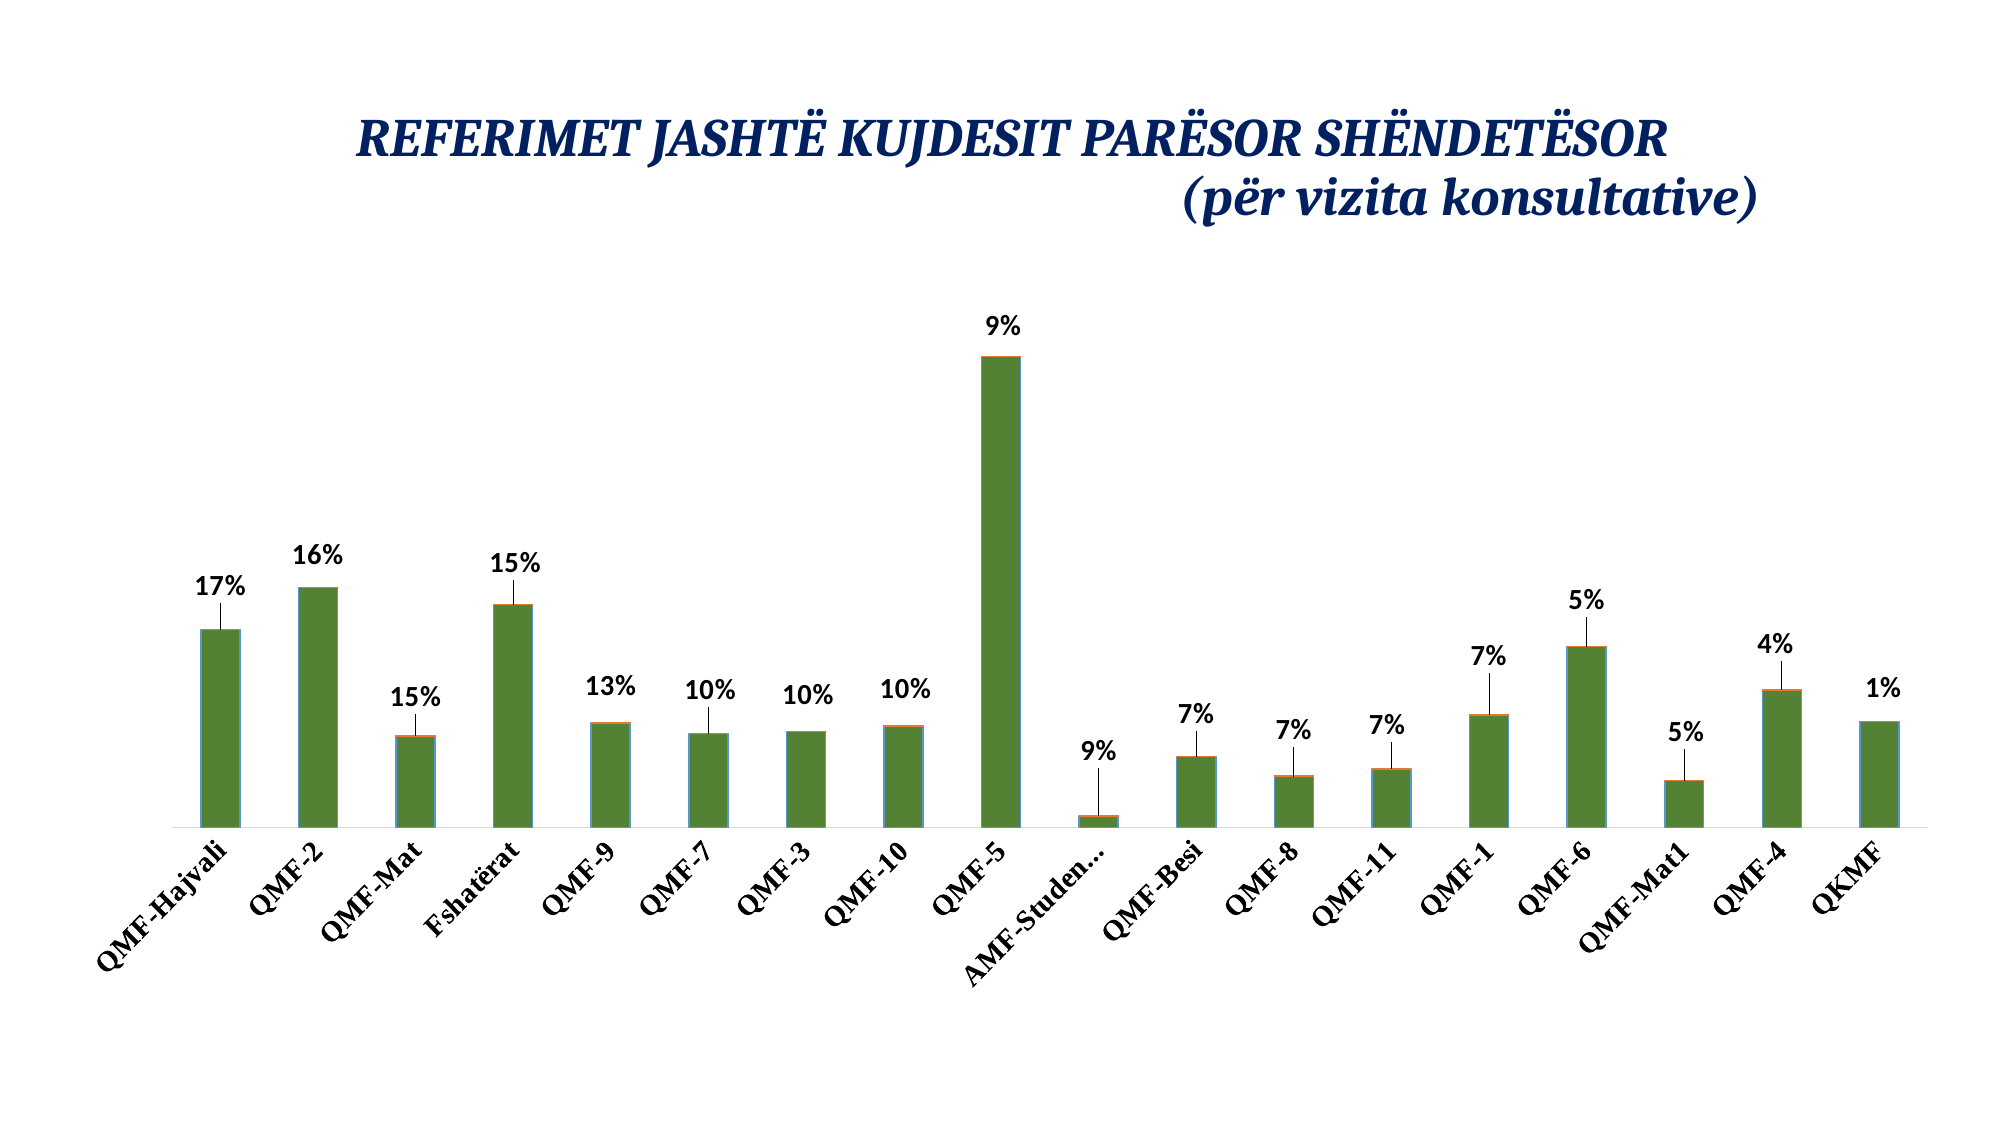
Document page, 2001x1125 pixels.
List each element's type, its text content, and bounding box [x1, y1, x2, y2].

chart [87, 277, 1953, 1014]
title REFERIMET JASHTË KUJDESIT PARËSOR SHËNDETËSOR (për vizita konsultative) [137, 59, 1863, 277]
